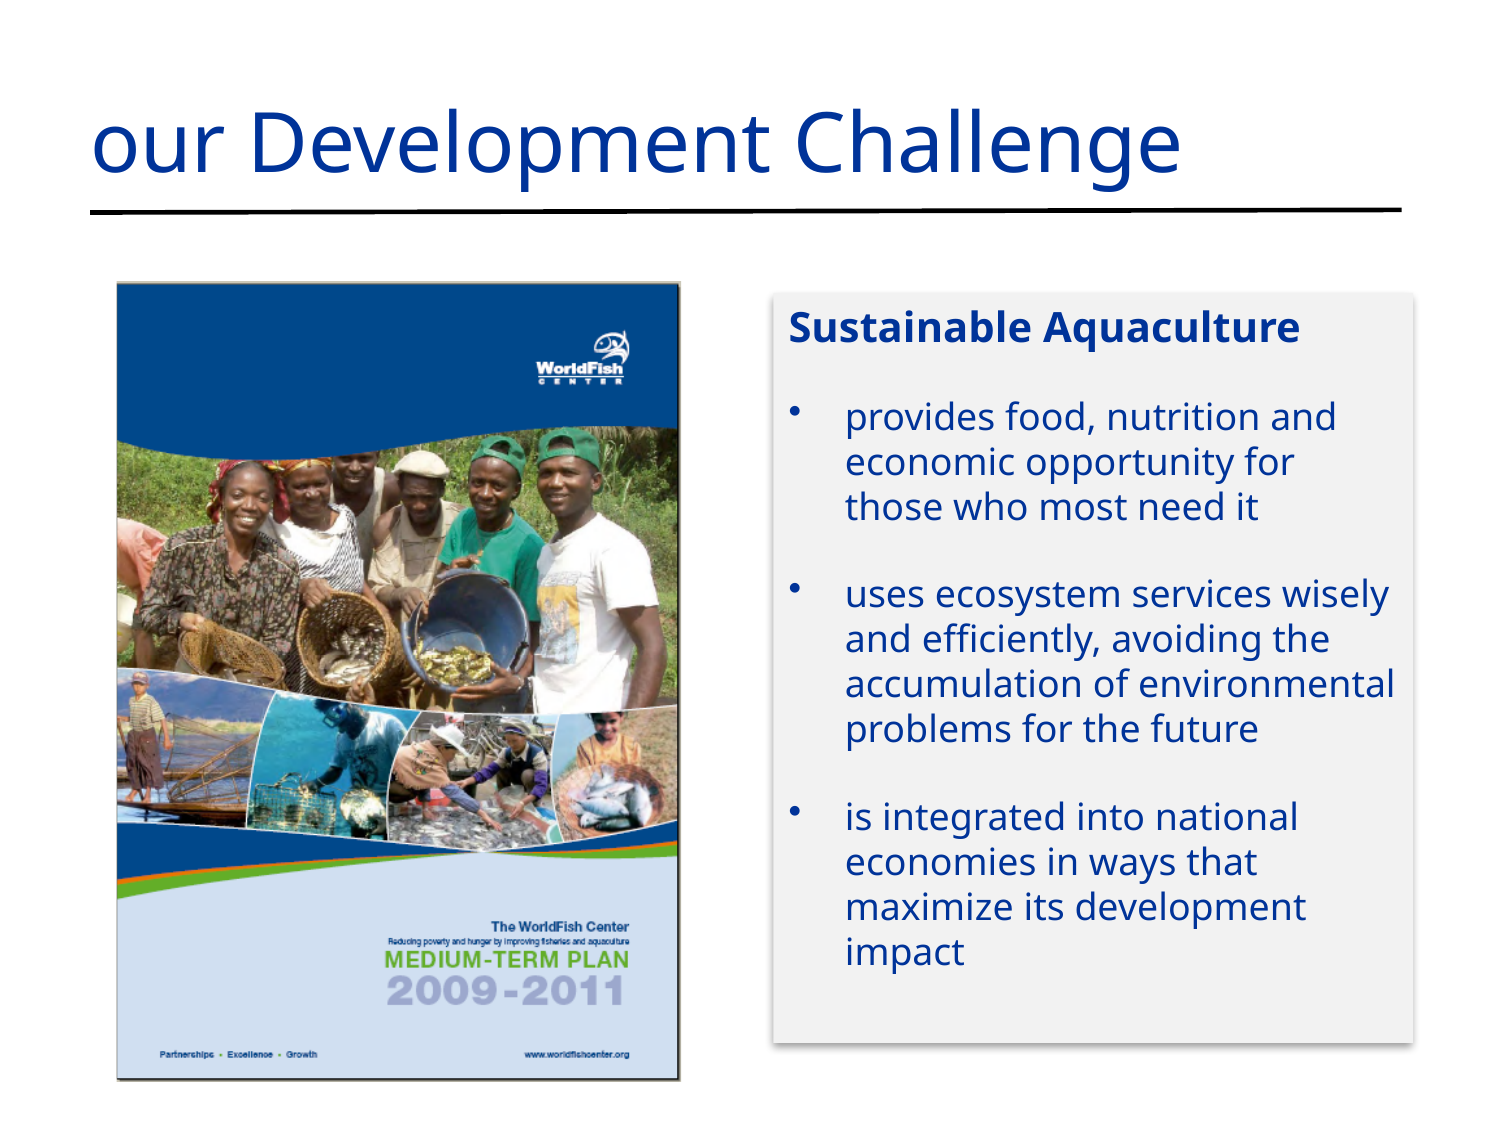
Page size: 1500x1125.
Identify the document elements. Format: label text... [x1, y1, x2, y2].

list Sustainable Aquaculture provides food, nutrition and economic opportunity for those who most need it uses ecosystem services wisely and efficiently, avoiding the accumulation of environmental problems for the future is integrated into national economies in ways that maximize its development impact [773, 292, 1414, 1044]
picture [116, 280, 682, 1082]
title our Development Challenge [74, 44, 1426, 233]
